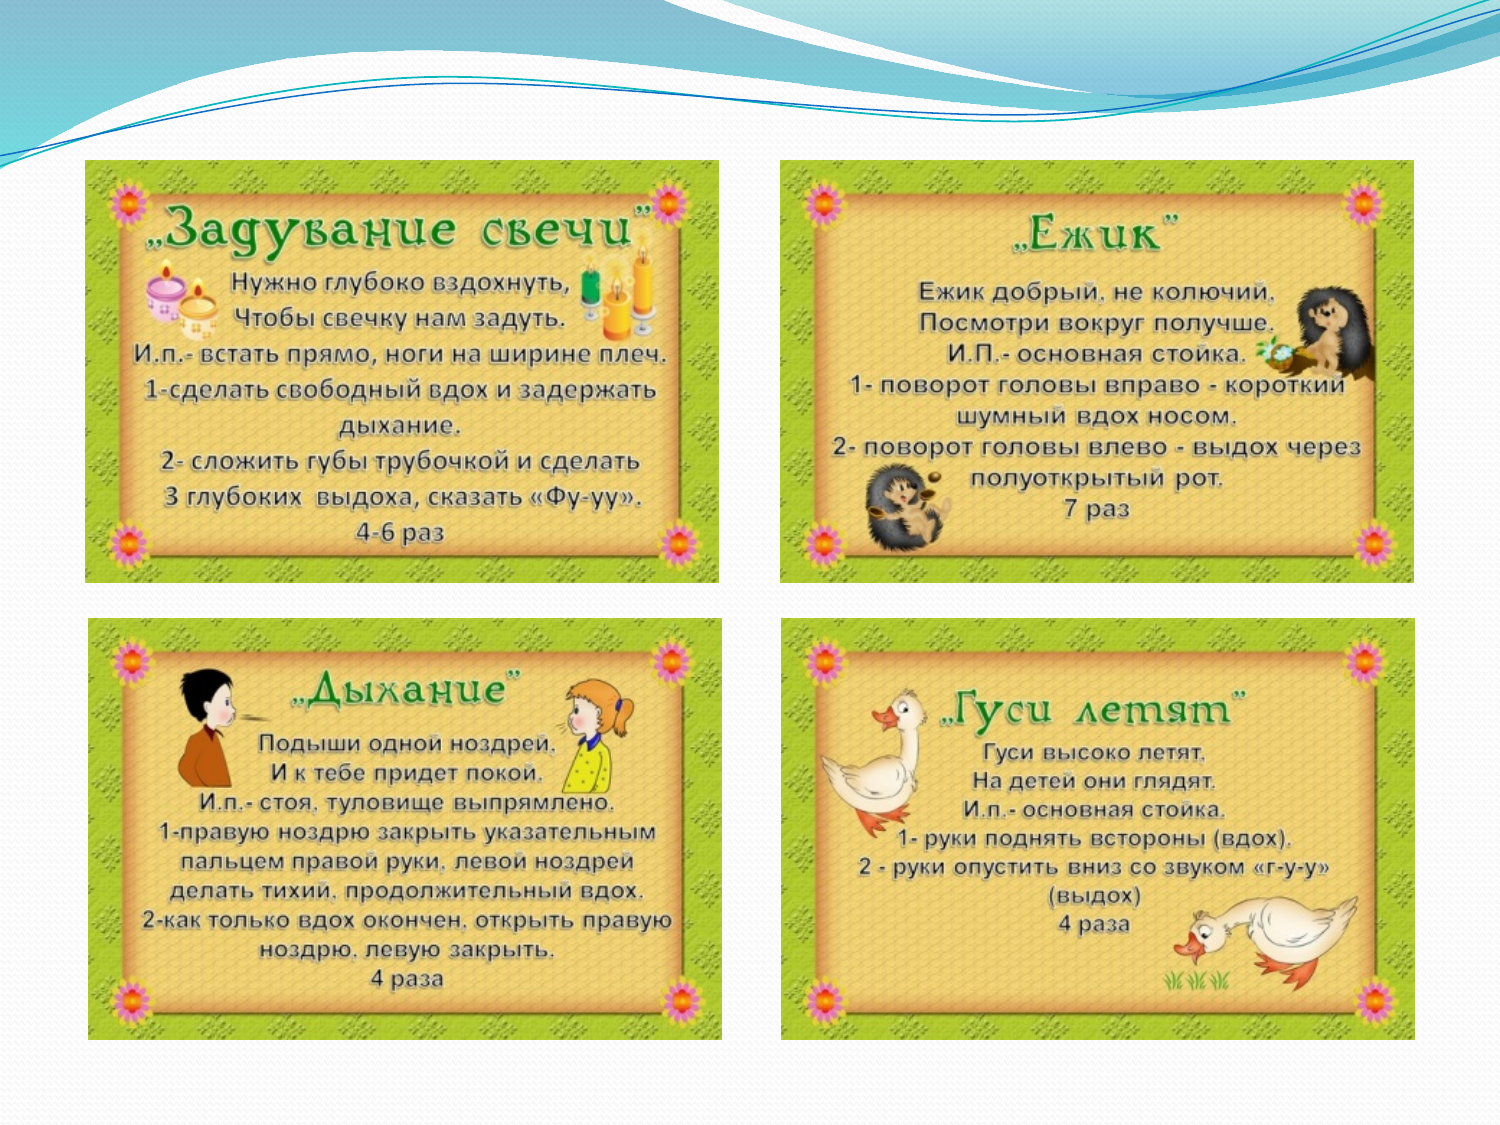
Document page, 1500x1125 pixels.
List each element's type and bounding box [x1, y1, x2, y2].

picture [780, 617, 1415, 1040]
list [88, 617, 722, 1040]
picture [84, 160, 719, 583]
picture [780, 160, 1414, 583]
